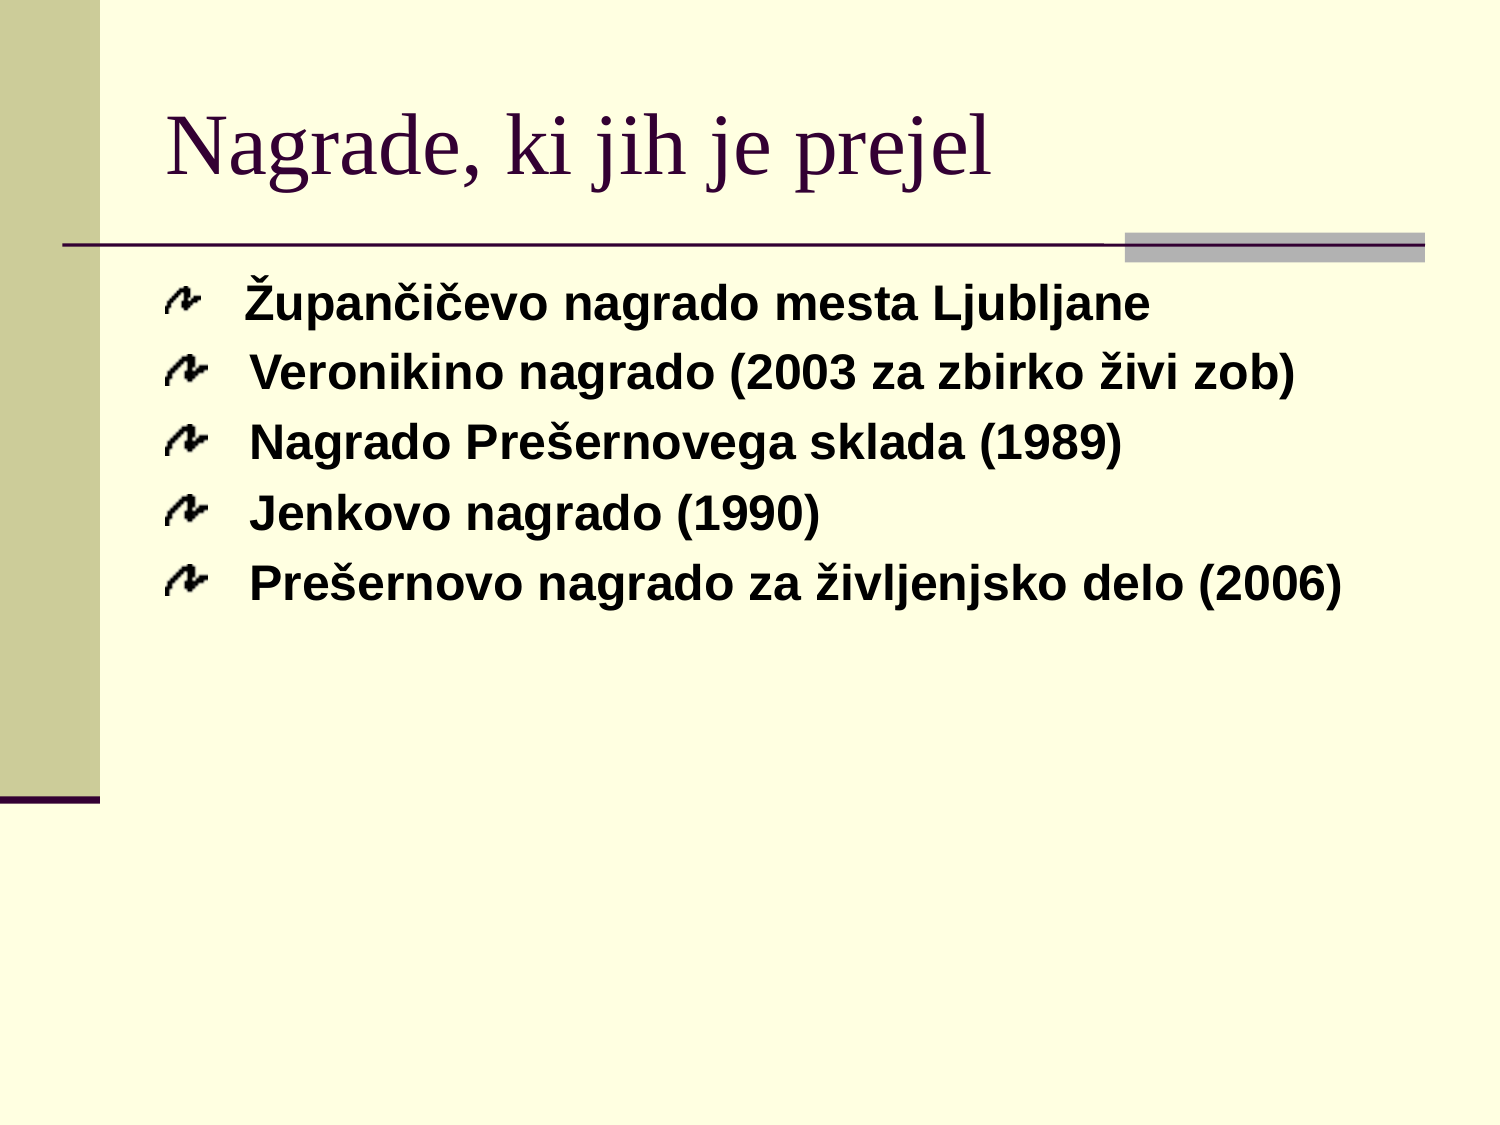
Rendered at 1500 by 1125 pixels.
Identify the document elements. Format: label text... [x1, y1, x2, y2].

picture [165, 286, 201, 314]
picture [165, 424, 208, 456]
title Nagrade, ki jih je prejel [150, 45, 1425, 234]
picture [165, 354, 208, 386]
picture [165, 564, 208, 596]
list Župančičevo nagrado mesta Ljubljane Veronikino nagrado (2003 za zbirko živi zob) Nagrado Prešernovega sklada (1989) Jenkovo nagrado (1990) Prešernovo nagrado za življenjsko delo (2006) [150, 262, 1425, 1006]
picture [165, 494, 208, 526]
